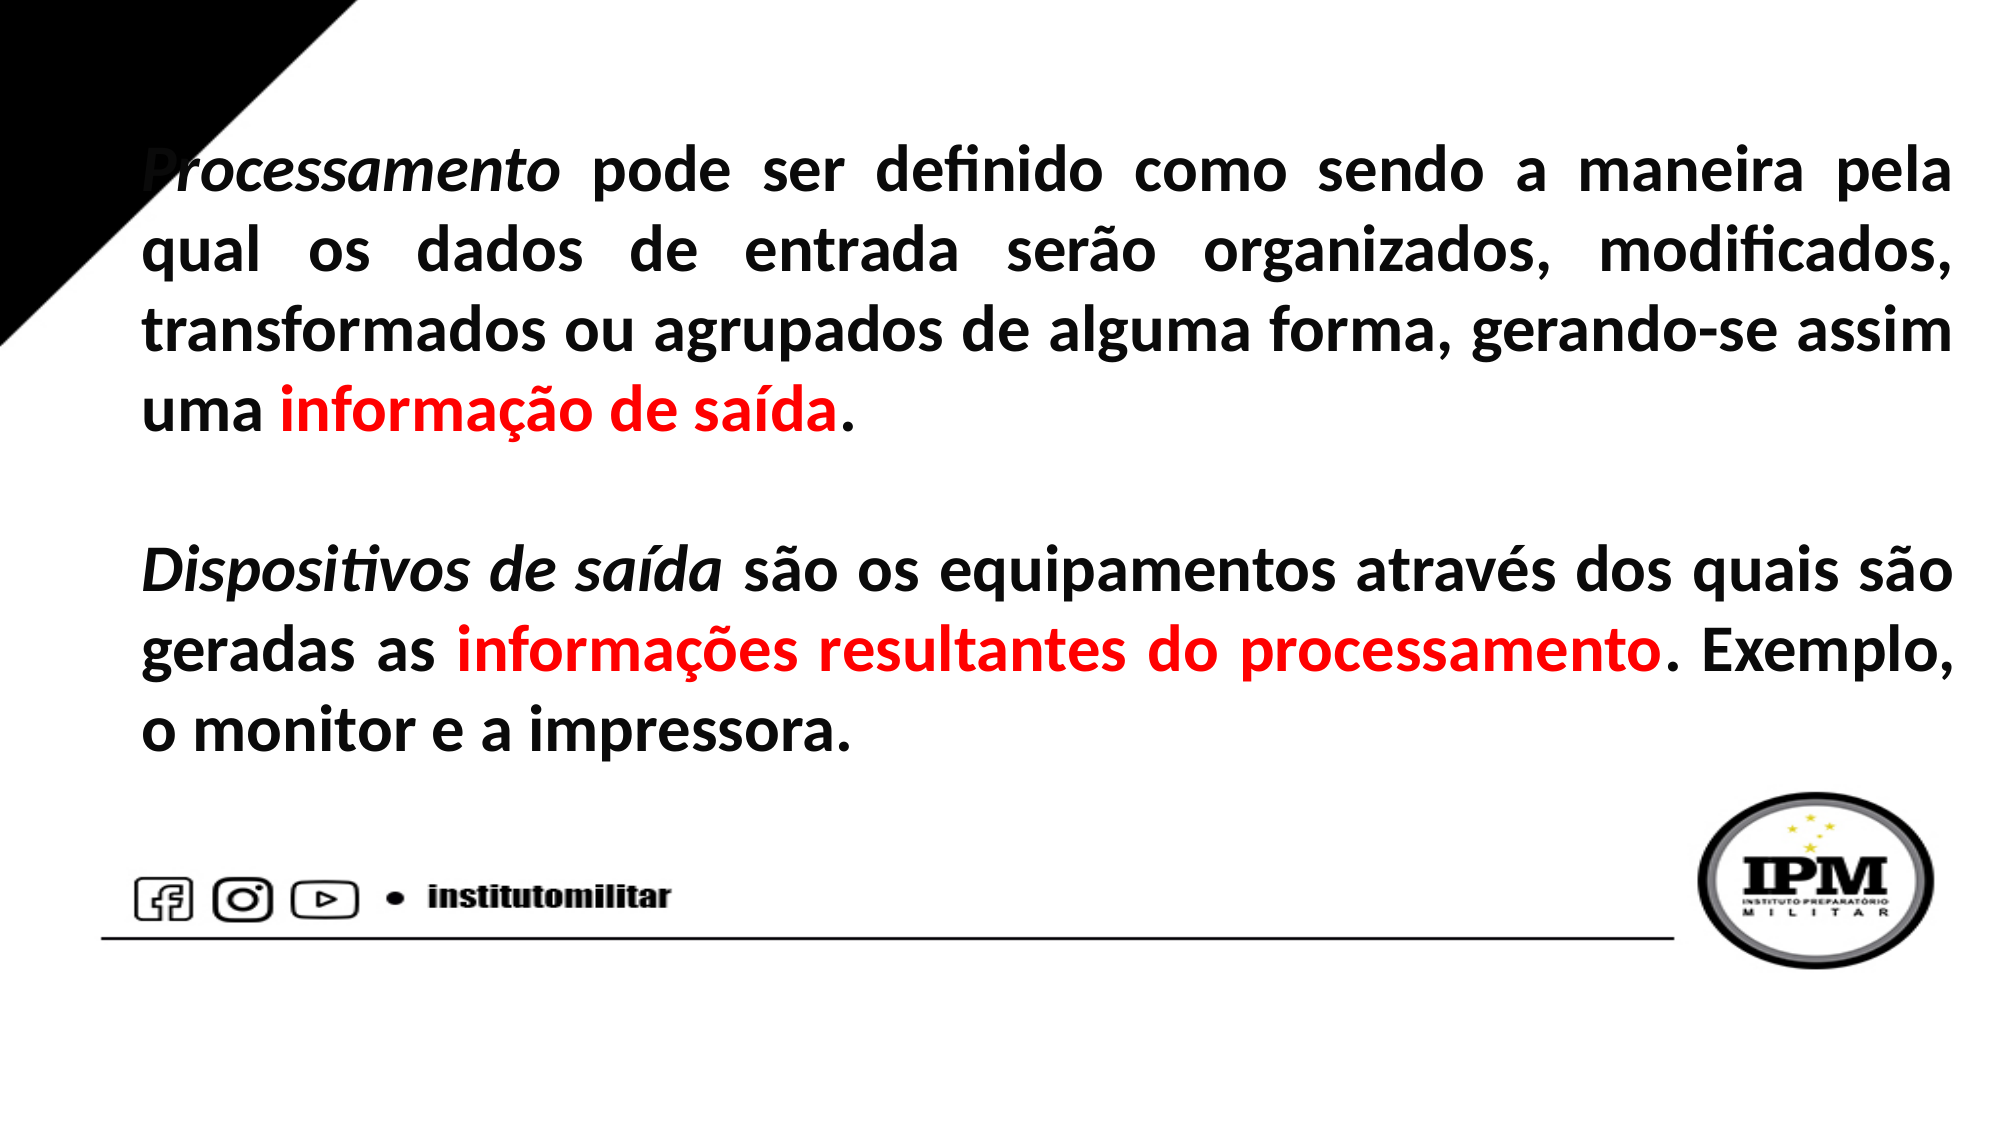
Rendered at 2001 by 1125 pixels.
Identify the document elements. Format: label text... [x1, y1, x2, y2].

picture [0, 0, 2001, 1125]
text_box Processamento pode ser definido como sendo a maneira pela qual os dados de entrada serão organizados, modificados, transformados ou agrupados de alguma forma, gerando-se assim uma informação de saída. Dispositivos de saída são os equipamentos através dos quais são geradas as informações resultantes do processamento. Exemplo, o monitor e a impressora. [126, 117, 1971, 772]
